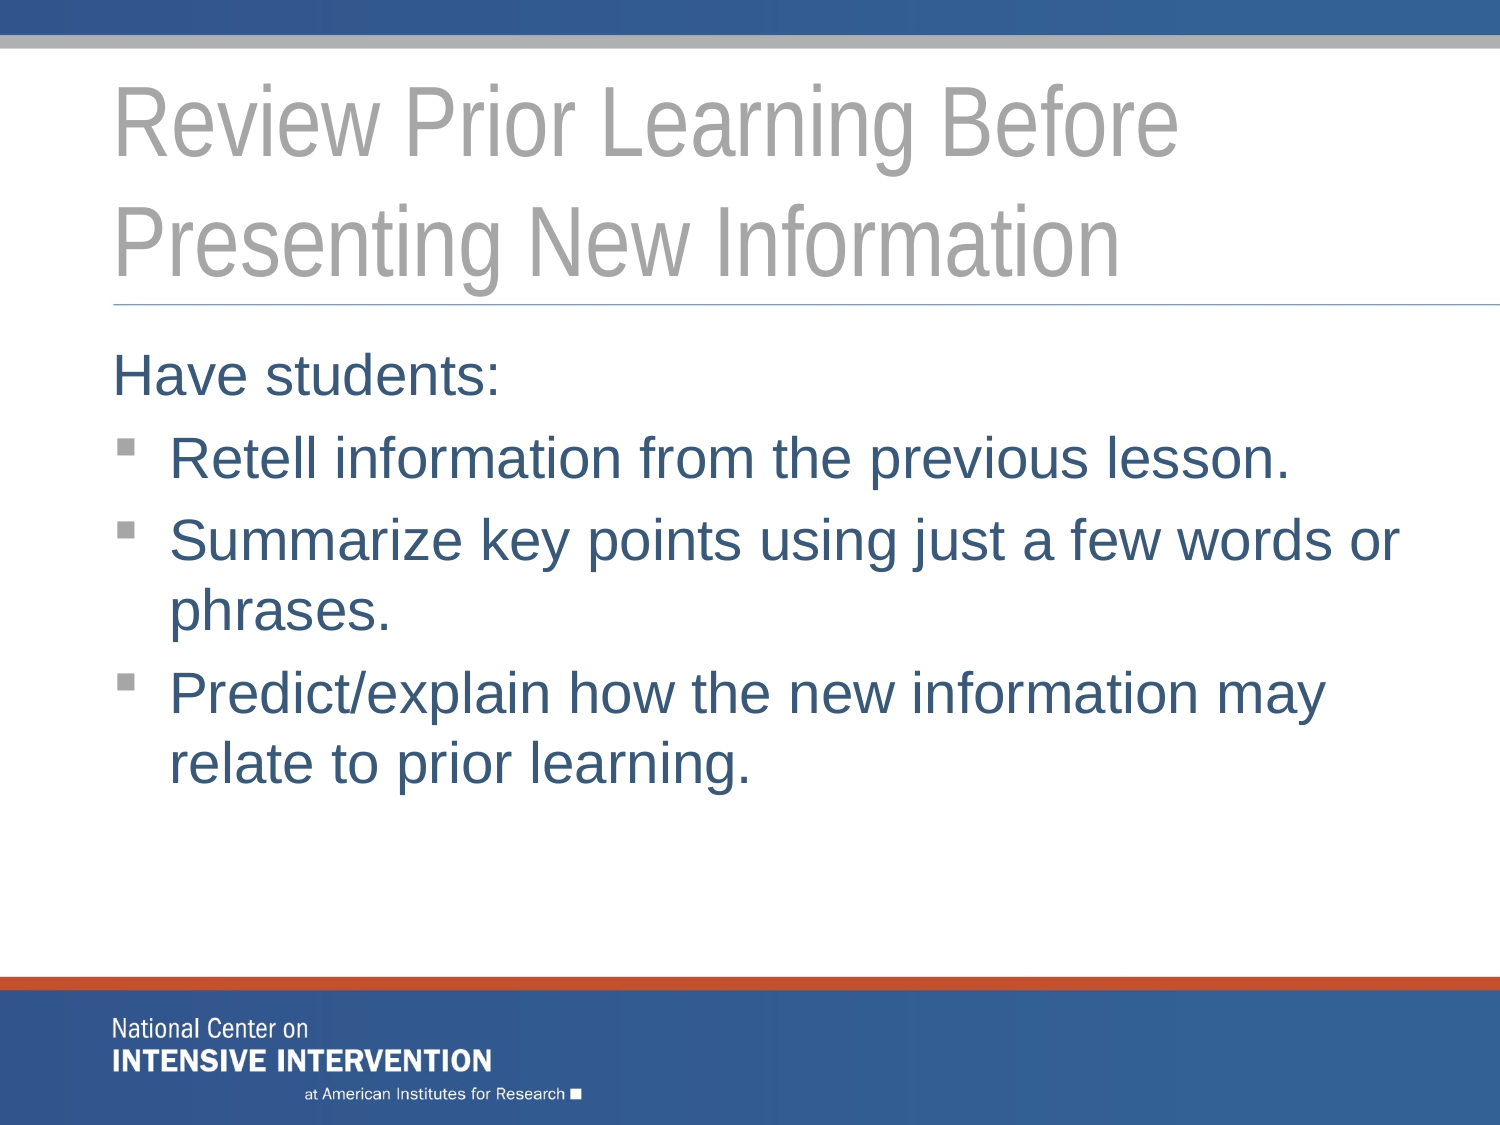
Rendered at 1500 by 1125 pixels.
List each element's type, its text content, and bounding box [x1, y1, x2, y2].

title Review Prior Learning Before Presenting New Information [112, 51, 1463, 297]
picture [0, 0, 1500, 1125]
list Have students: Retell information from the previous lesson. Summarize key points using just a few words or phrases. Predict/explain how the new information may relate to prior learning. [112, 336, 1463, 970]
